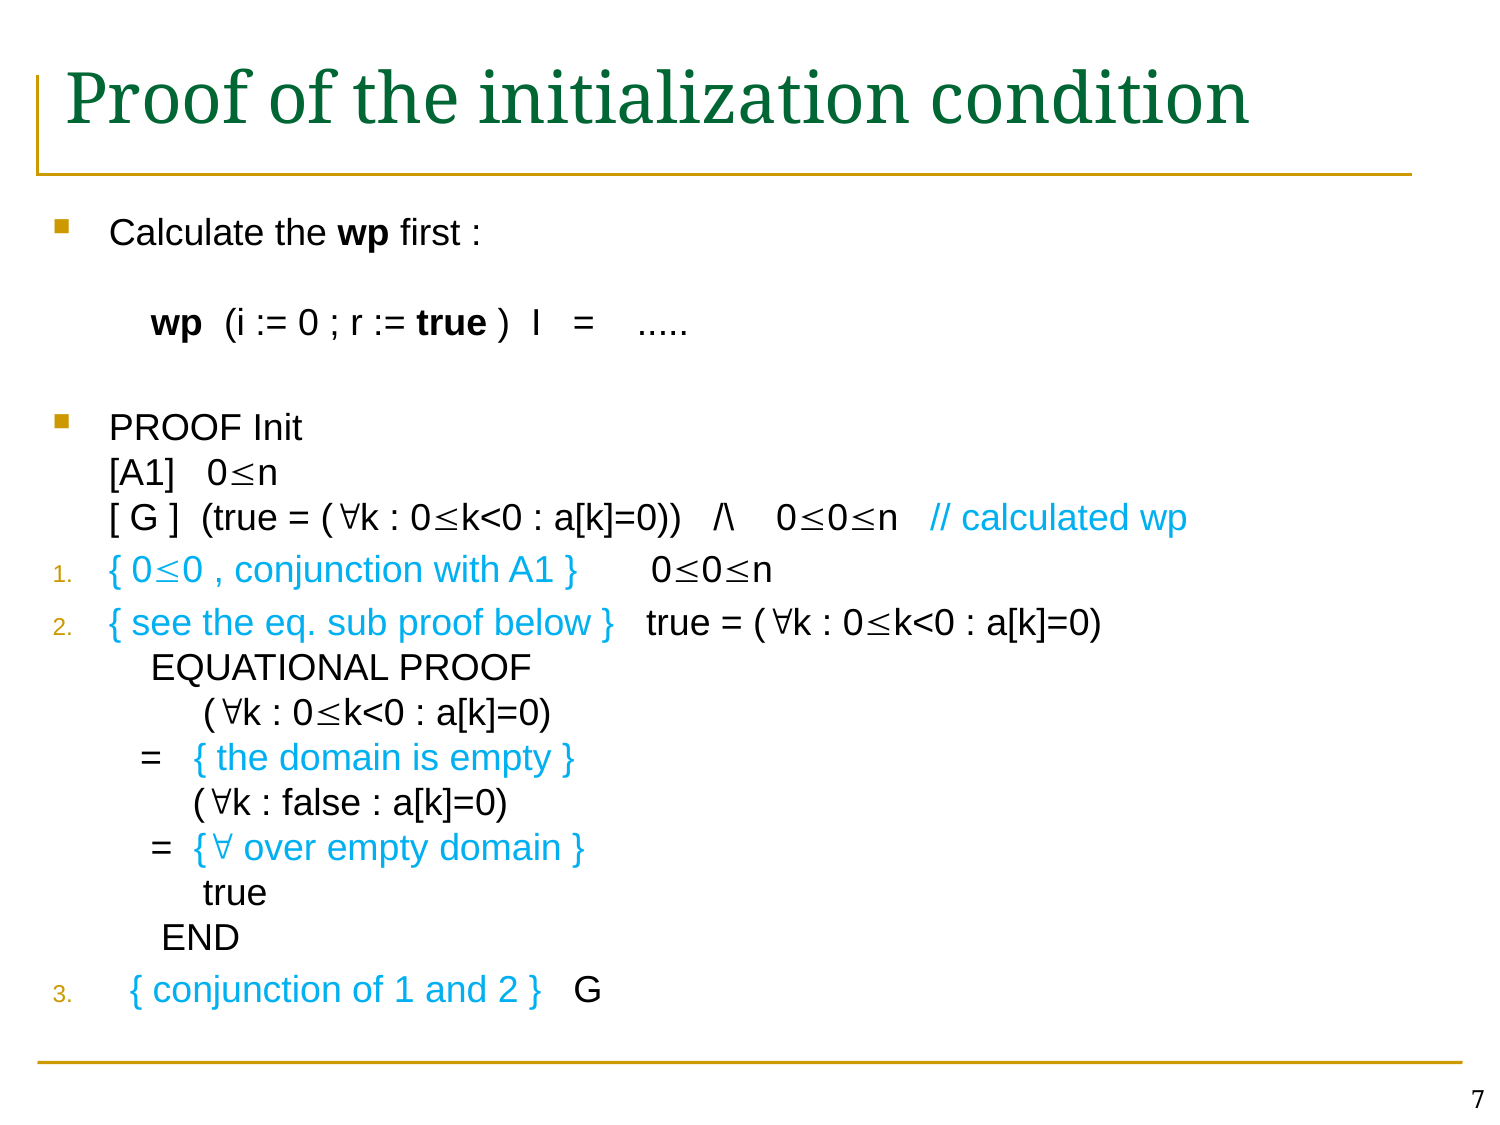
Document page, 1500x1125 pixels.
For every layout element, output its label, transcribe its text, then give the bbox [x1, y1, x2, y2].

list Calculate the wp first : wp (i := 0 ; r := true ) I = ..... PROOF Init [A1] 0n [ G ] (true = (k : 0k<0 : a[k]=0)) /\ 00n // calculated wp { 00 , conjunction with A1 } 00n { see the eq. sub proof below } true = (k : 0k<0 : a[k]=0) EQUATIONAL PROOF (k : 0k<0 : a[k]=0) = { the domain is empty } (k : false : a[k]=0) = { over empty domain } true END { conjunction of 1 and 2 } G [37, 199, 1463, 1051]
slide_number 7 [1149, 1049, 1500, 1125]
title Proof of the initialization condition [49, 45, 1451, 176]
